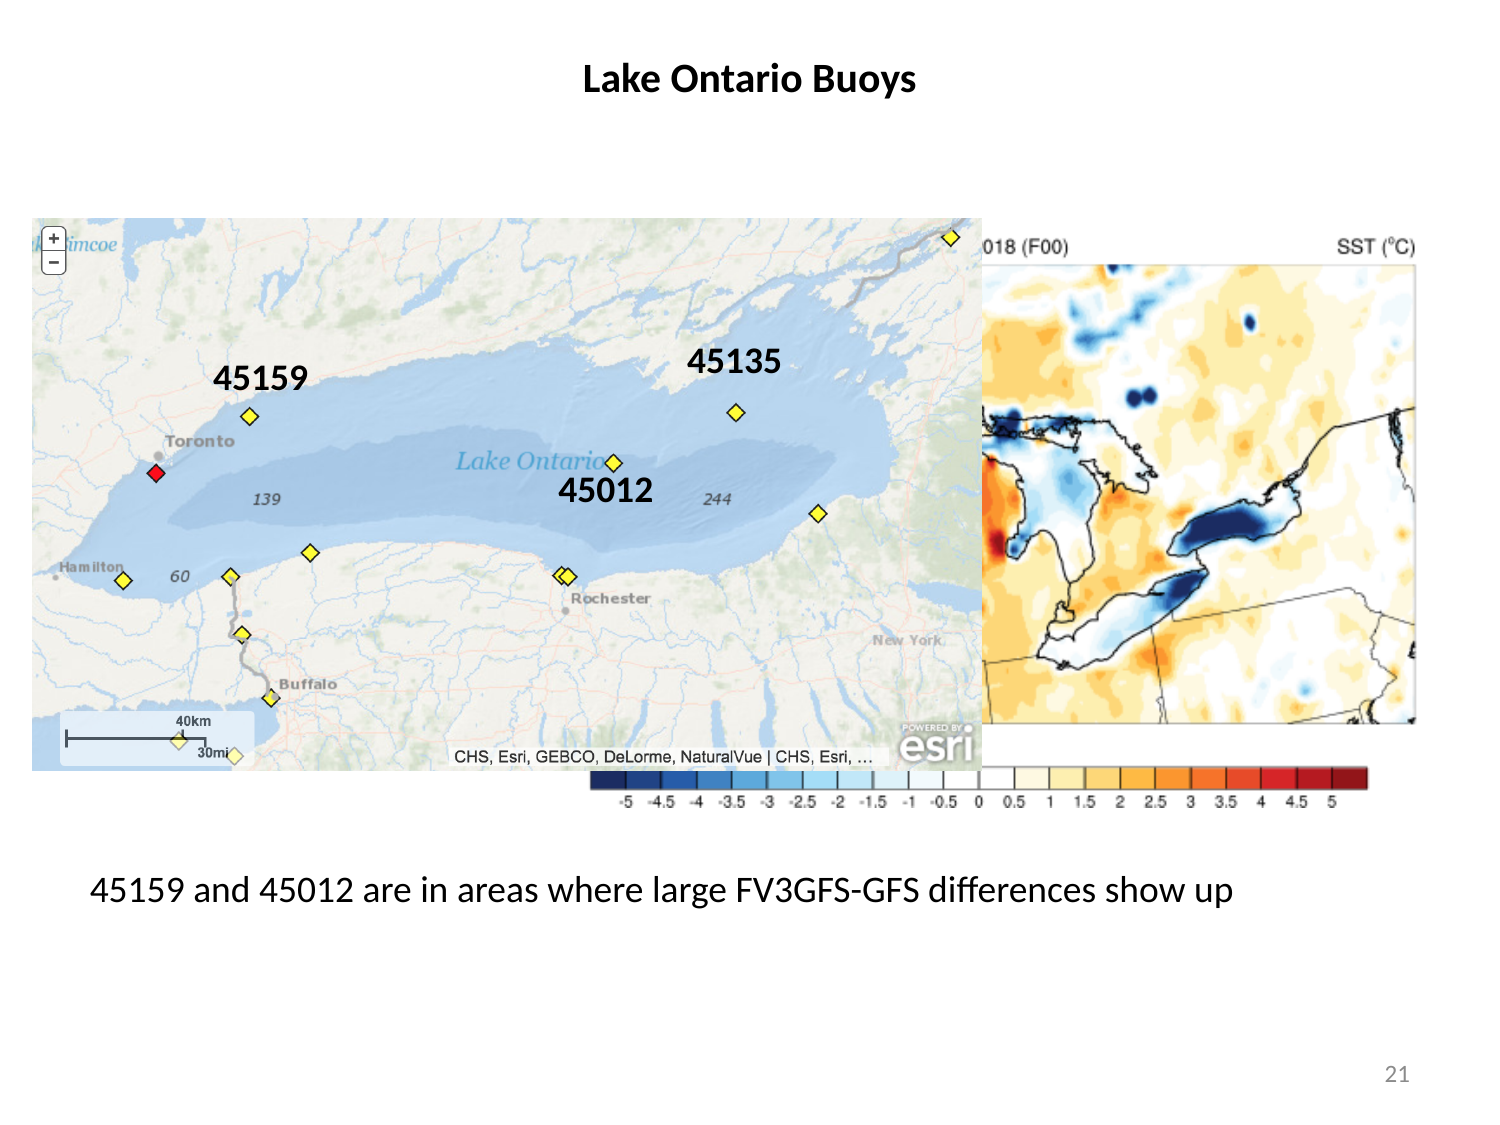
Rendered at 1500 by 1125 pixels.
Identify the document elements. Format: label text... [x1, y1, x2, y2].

text_box 45159 and 45012 are in areas where large FV3GFS-GFS differences show up [74, 857, 1363, 918]
picture [32, 218, 1426, 808]
slide_number 21 [1074, 1042, 1425, 1103]
title Lake Ontario Buoys [75, 45, 1425, 108]
